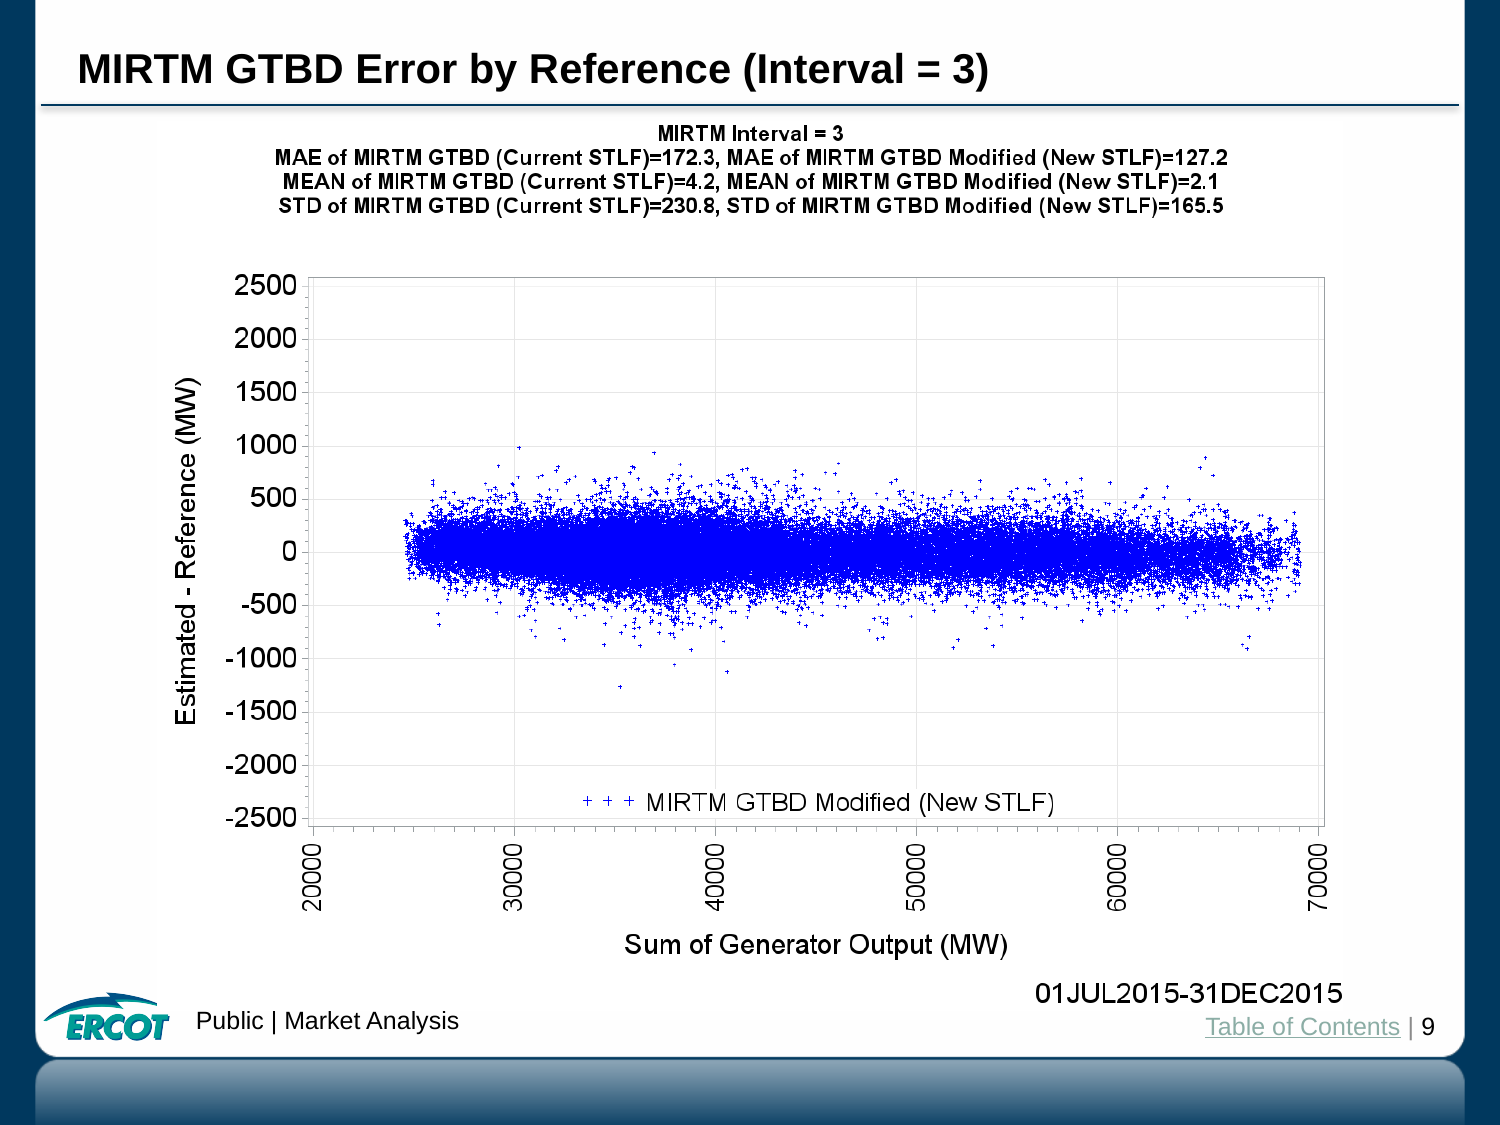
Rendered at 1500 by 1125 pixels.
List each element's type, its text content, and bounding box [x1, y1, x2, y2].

picture [35, 0, 1465, 1125]
title MIRTM GTBD Error by Reference (Interval = 3) [62, 29, 1450, 106]
